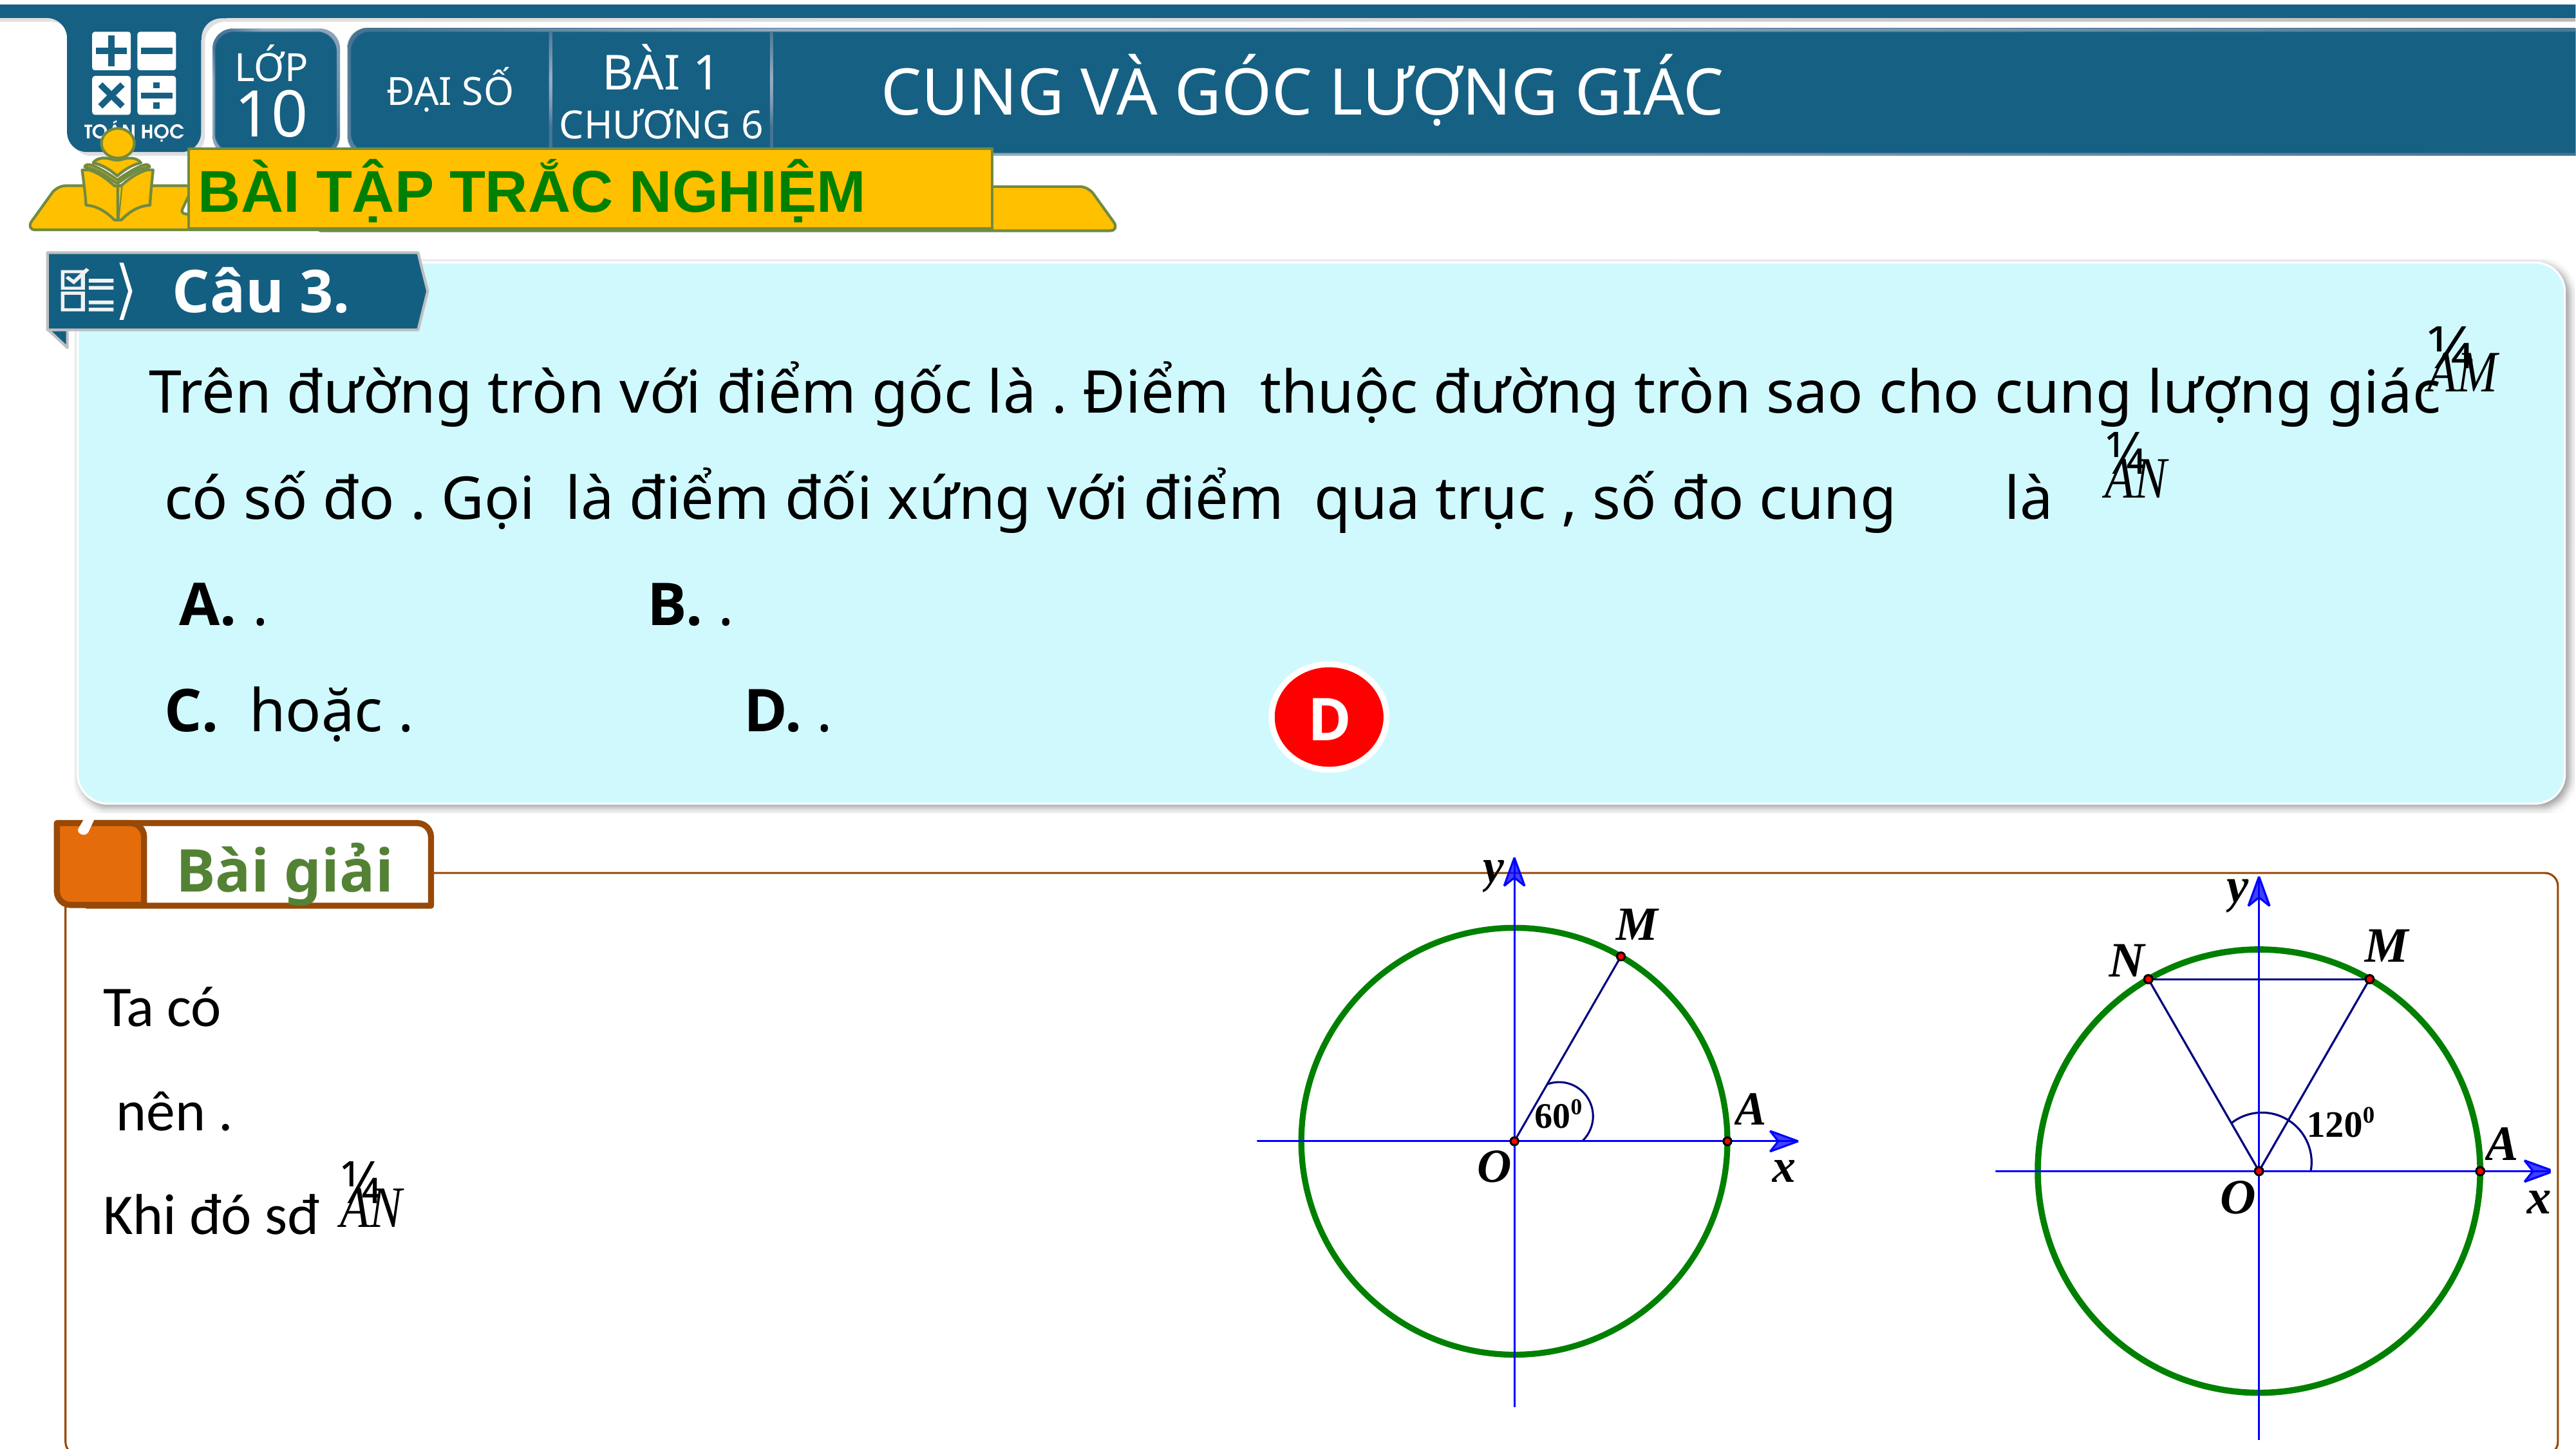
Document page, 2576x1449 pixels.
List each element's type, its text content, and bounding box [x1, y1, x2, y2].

picture [1256, 851, 1812, 1407]
text_box [64, 871, 2560, 1449]
text_box D [1270, 662, 1388, 772]
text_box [28, 128, 1117, 231]
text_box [329, 1149, 415, 1242]
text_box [2416, 313, 2514, 402]
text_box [47, 248, 451, 348]
text_box [76, 261, 2566, 805]
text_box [57, 767, 547, 910]
picture [1995, 872, 2551, 1440]
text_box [2093, 420, 2179, 513]
